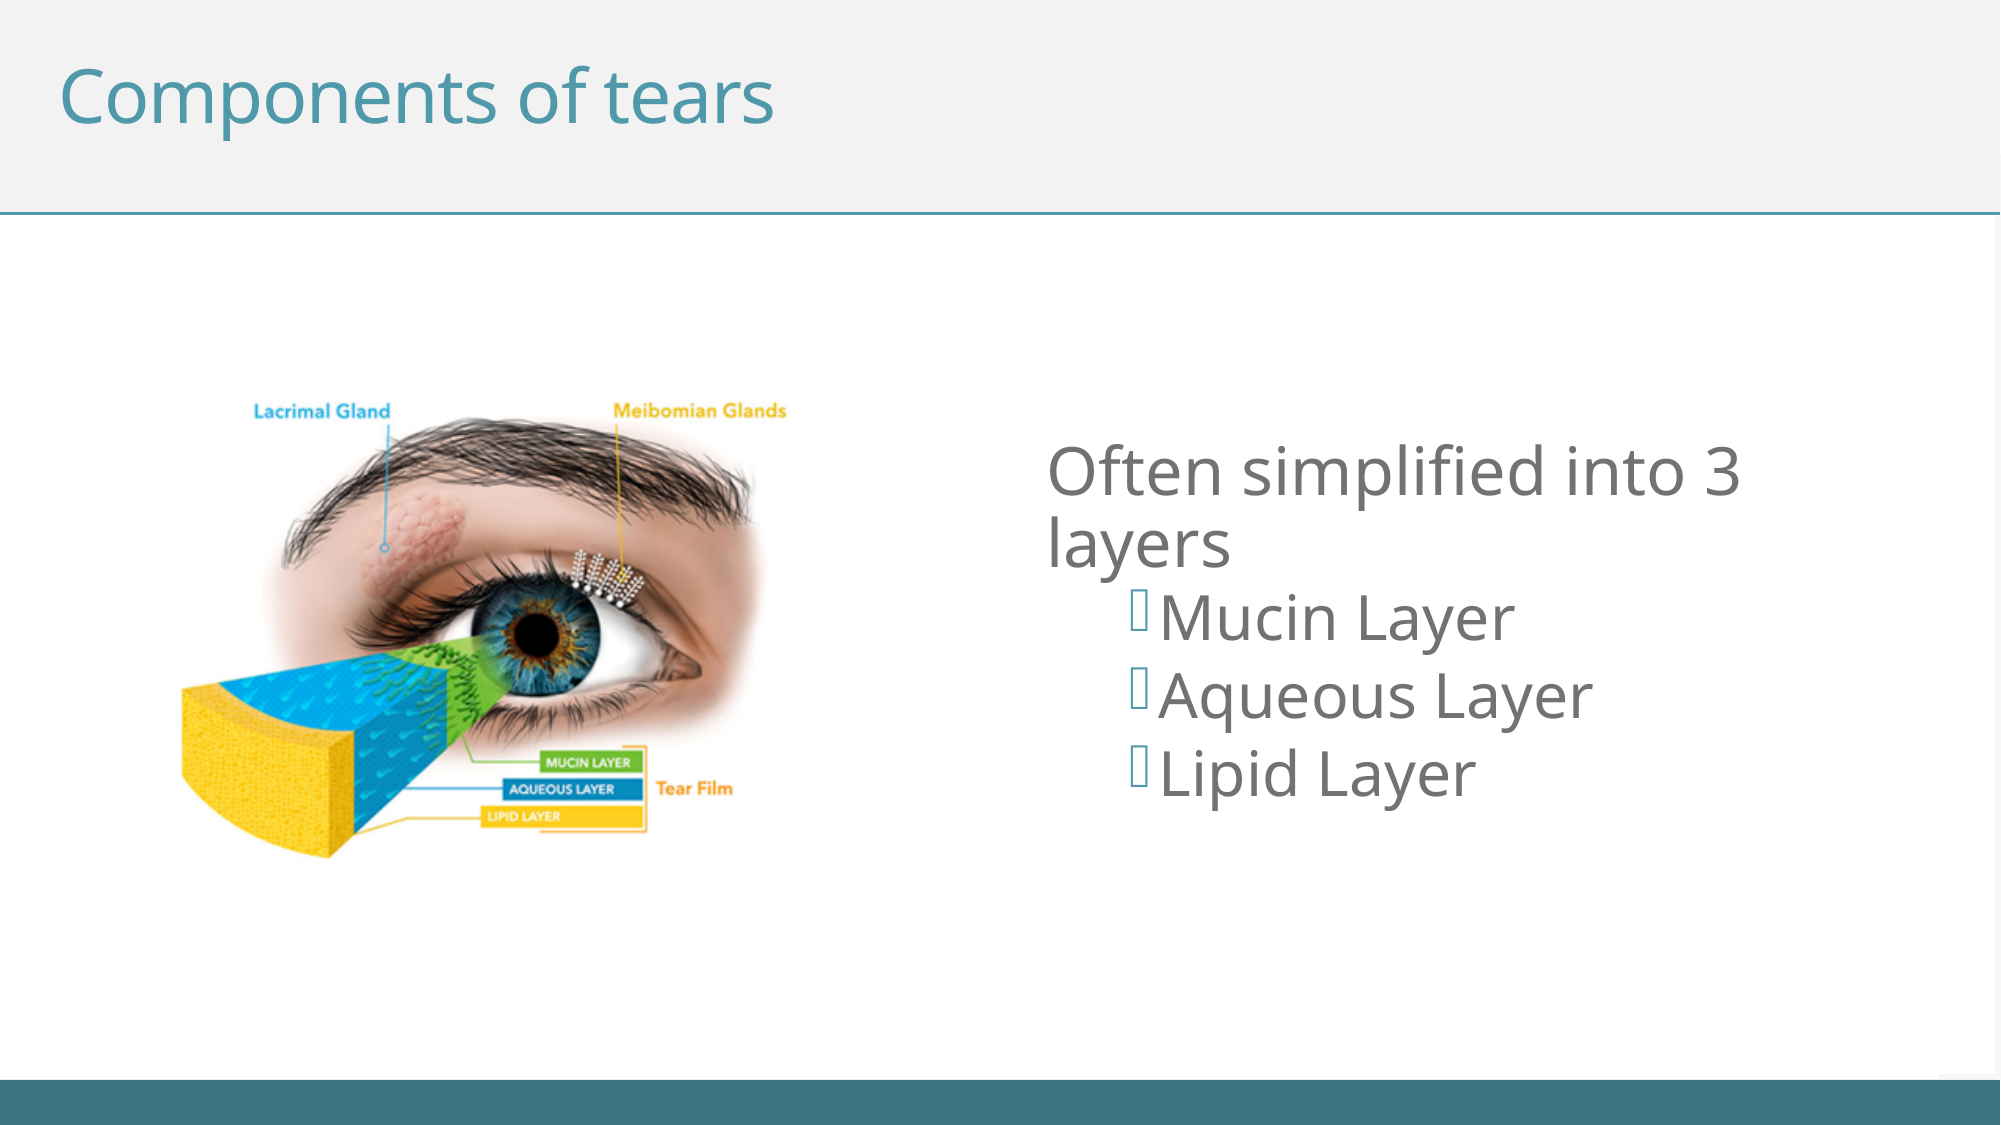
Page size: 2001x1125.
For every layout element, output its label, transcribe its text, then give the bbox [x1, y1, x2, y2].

list Often simplified into 3 layers Mucin Layer Aqueous Layer Lipid Layer [1031, 267, 1911, 980]
title Components of tears [43, 50, 1562, 189]
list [145, 365, 820, 886]
